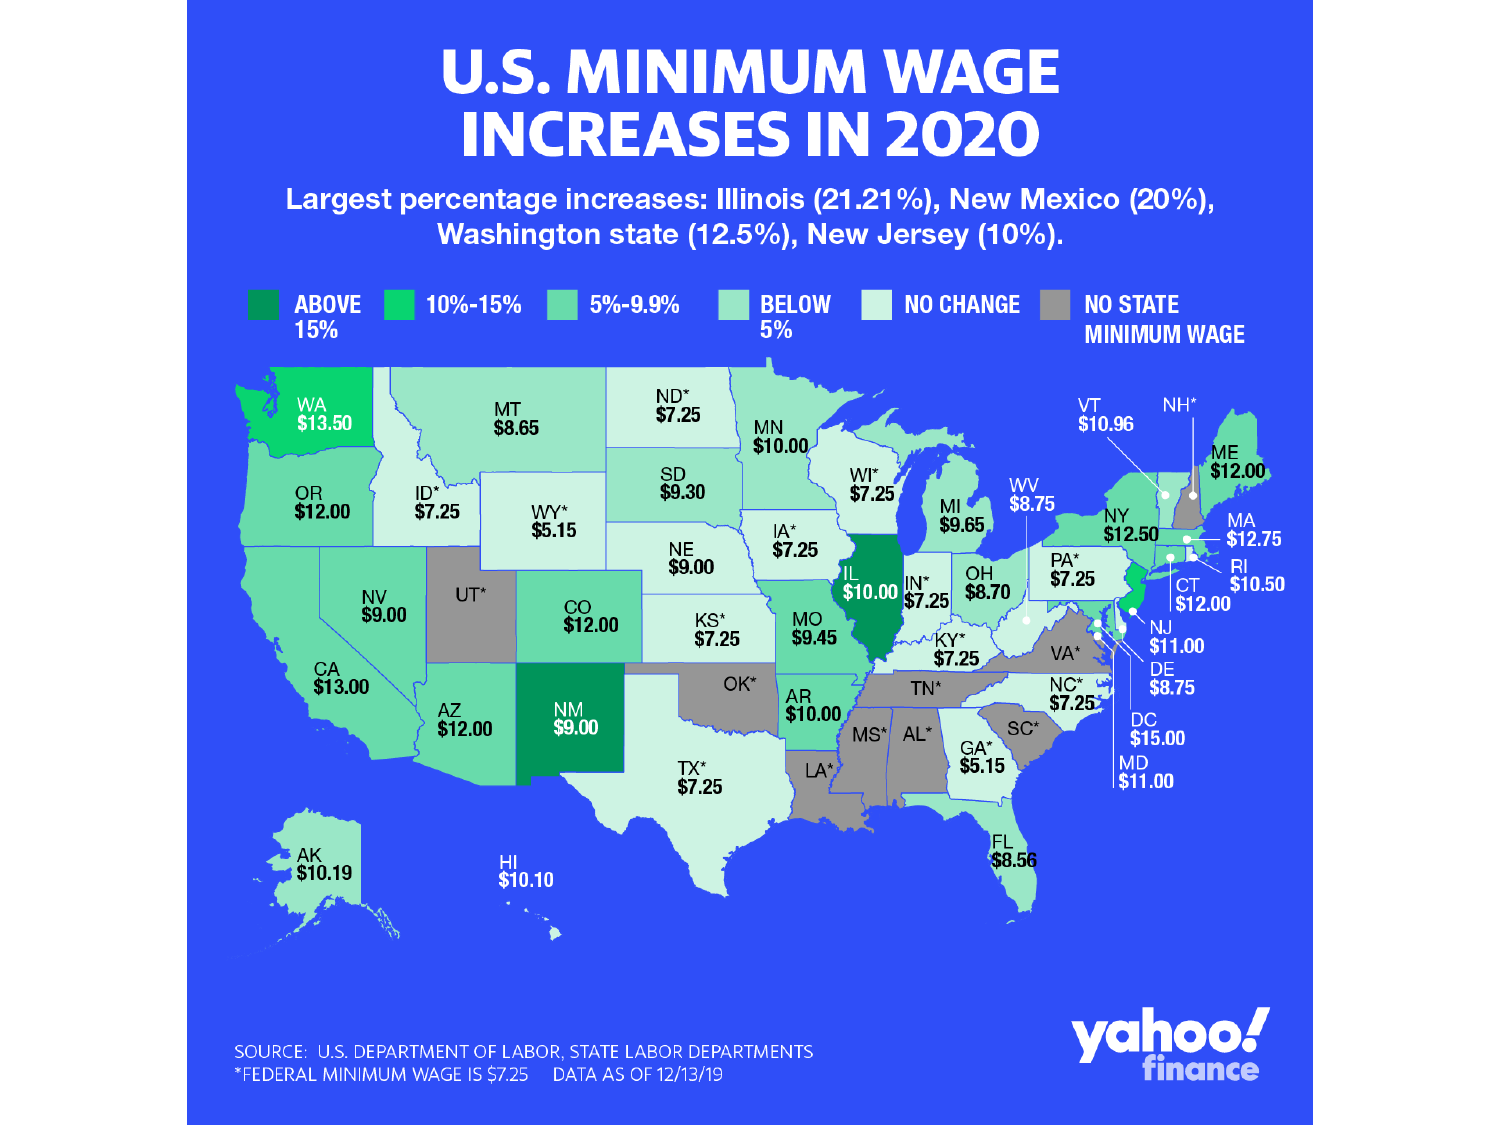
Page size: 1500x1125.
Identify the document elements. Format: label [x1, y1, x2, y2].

picture [187, 0, 1313, 1125]
